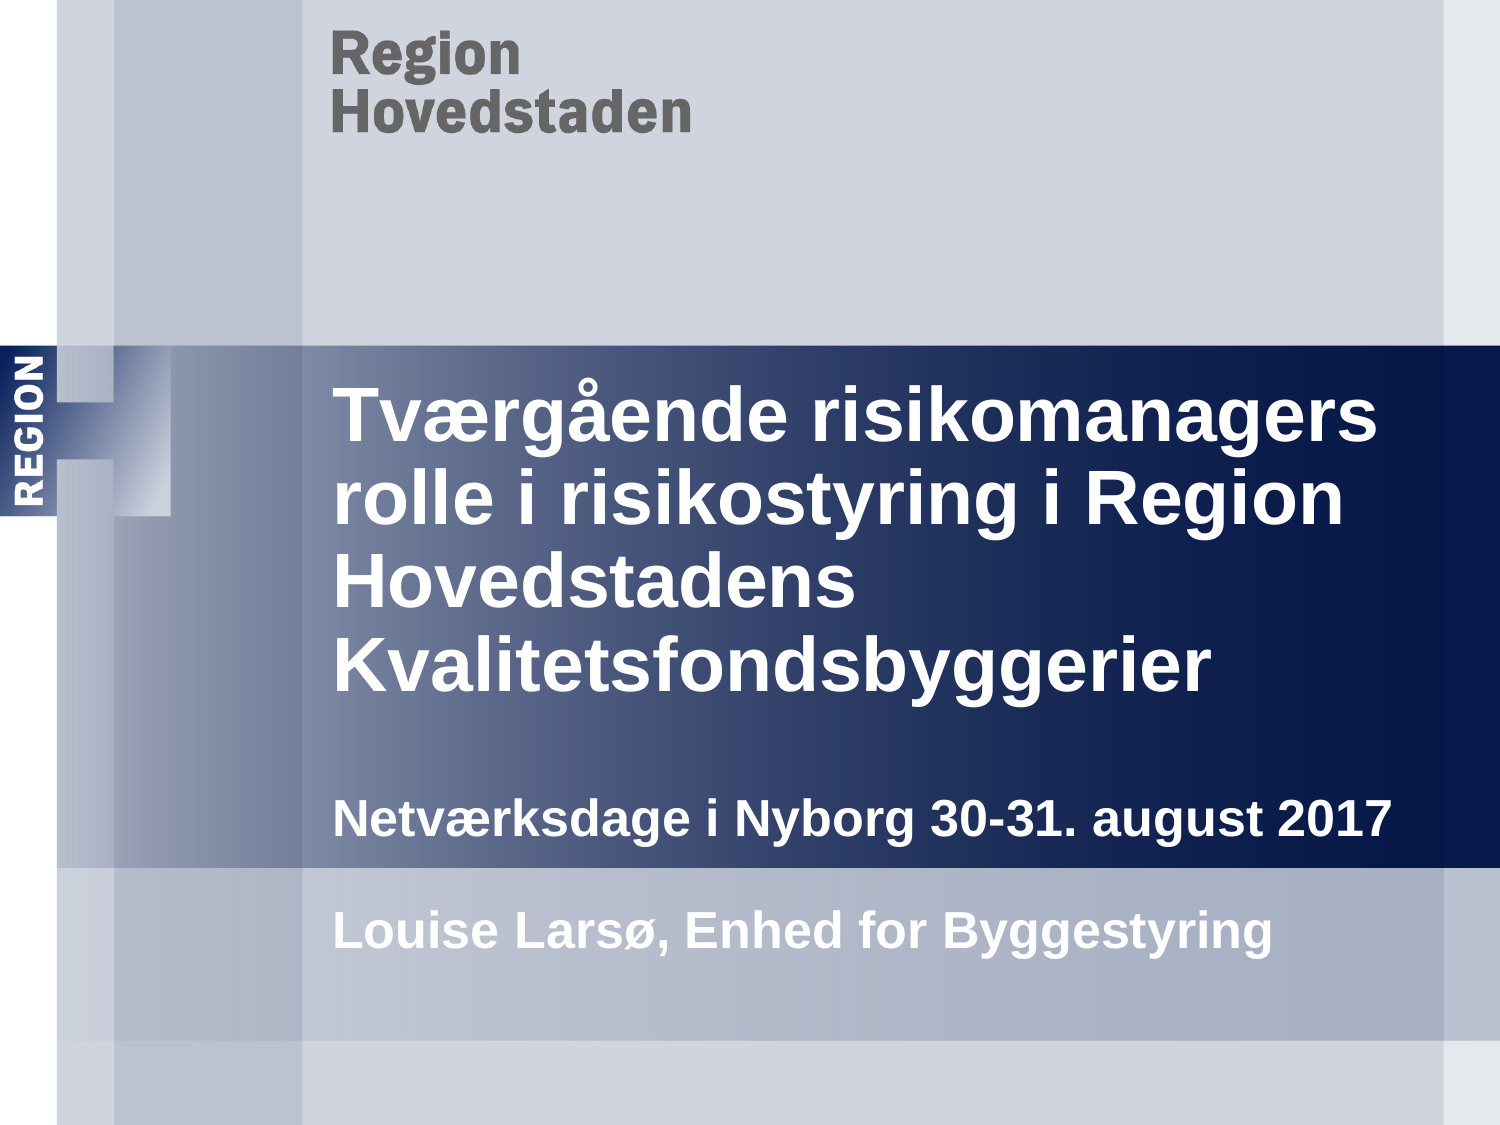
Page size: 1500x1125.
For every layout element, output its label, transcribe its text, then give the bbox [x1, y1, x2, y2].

picture [0, 0, 1500, 1125]
title Tværgående risikomanagers rolle i risikostyring i Region Hovedstadens Kvalitetsfondsbyggerier Netværksdage i Nyborg 30-31. august 2017 Louise Larsø, Enhed for Byggestyring [332, 375, 1408, 813]
